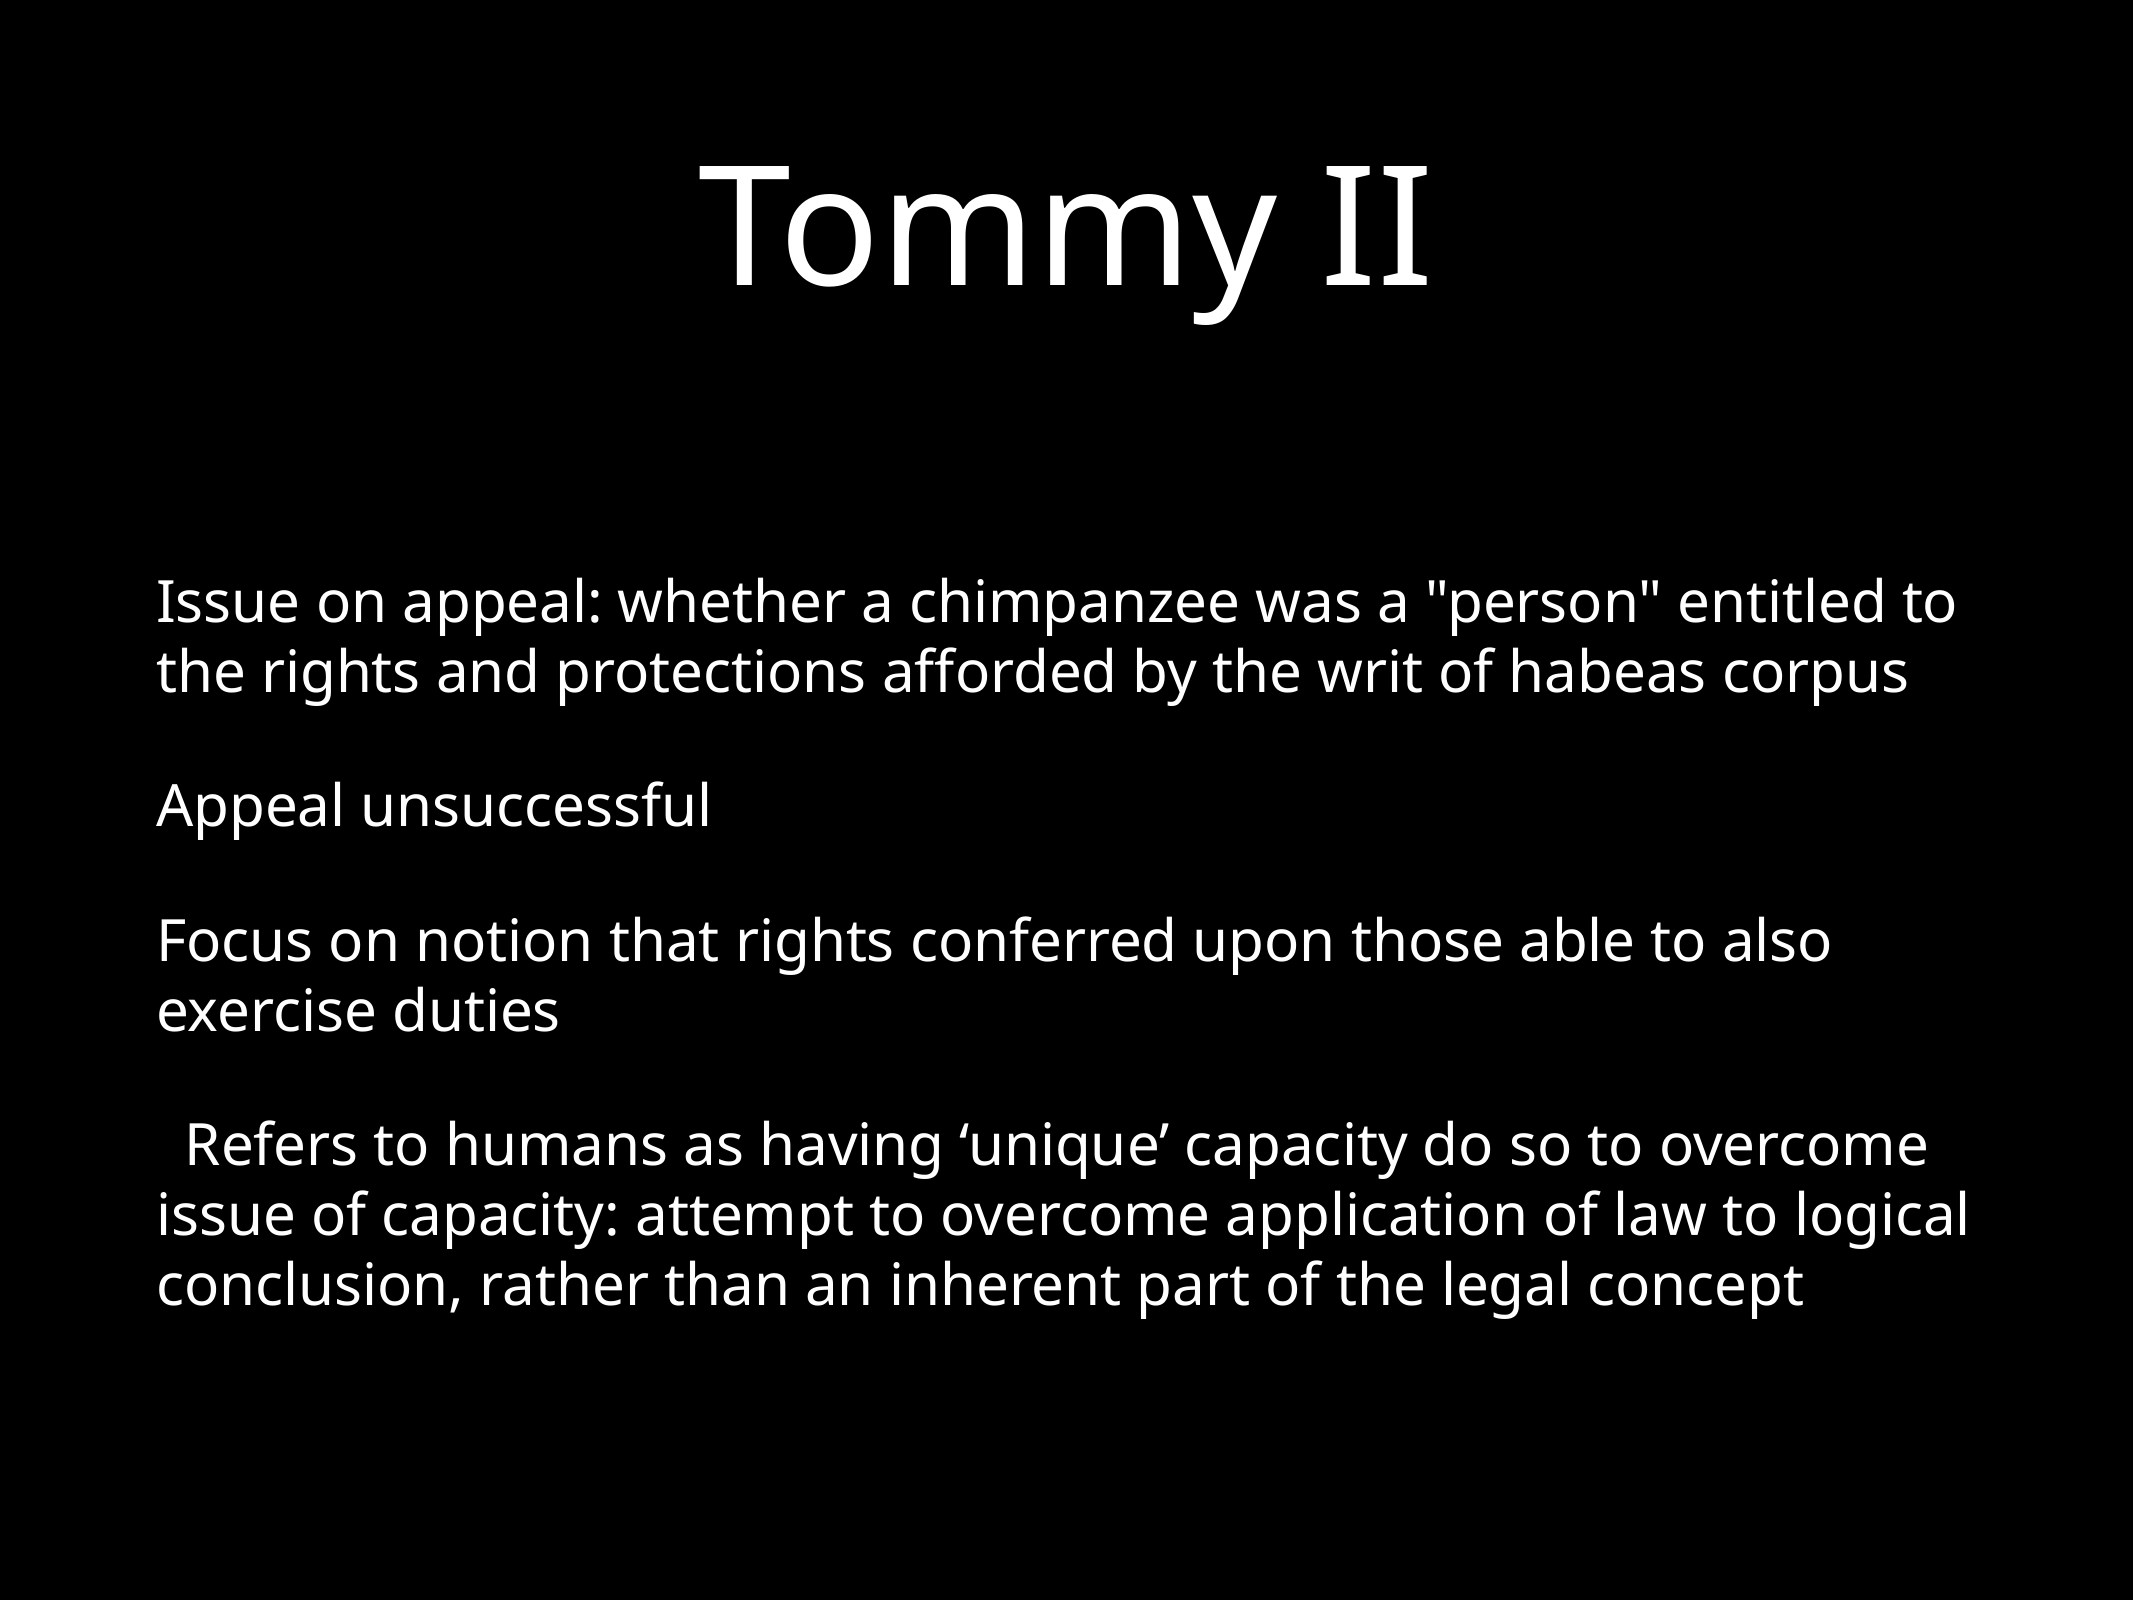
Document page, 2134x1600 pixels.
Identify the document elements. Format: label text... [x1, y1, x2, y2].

title Tommy II [155, 41, 1978, 397]
list Issue on appeal: whether a chimpanzee was a "person" entitled to the rights and protections afforded by the writ of habeas corpus Appeal unsuccessful Focus on notion that rights conferred upon those able to also exercise duties Refers to humans as having ‘unique’ capacity do so to overcome issue of capacity: attempt to overcome application of law to logical conclusion, rather than an inherent part of the legal concept [155, 424, 1978, 1457]
